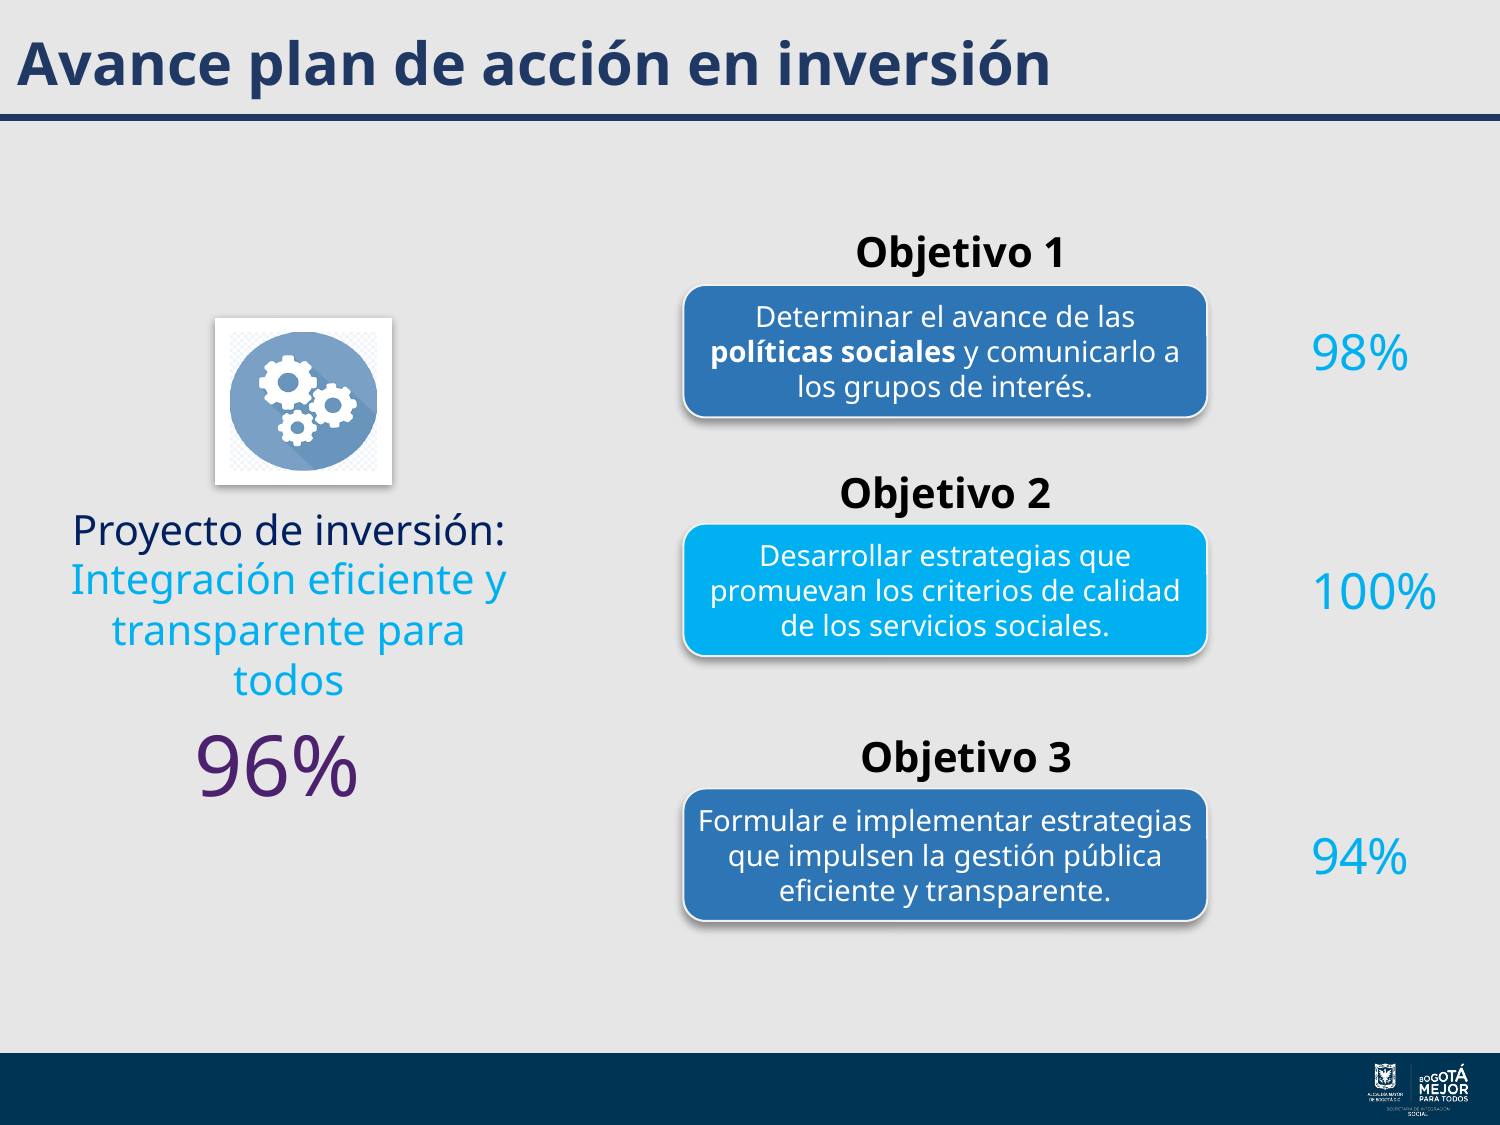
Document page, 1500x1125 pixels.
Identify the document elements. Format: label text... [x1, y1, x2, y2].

picture [1362, 1056, 1473, 1125]
text_box 96% [179, 704, 377, 821]
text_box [683, 459, 1208, 657]
text_box 100% [1296, 552, 1469, 627]
text_box Avance plan de acción en inversión [2, 21, 1297, 112]
text_box Proyecto de inversión: Integración eficiente y transparente para todos [48, 496, 530, 761]
picture [229, 332, 378, 471]
text_box 94% [1296, 816, 1430, 892]
text_box 98% [1296, 313, 1469, 389]
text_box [683, 722, 1208, 922]
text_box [683, 217, 1208, 419]
